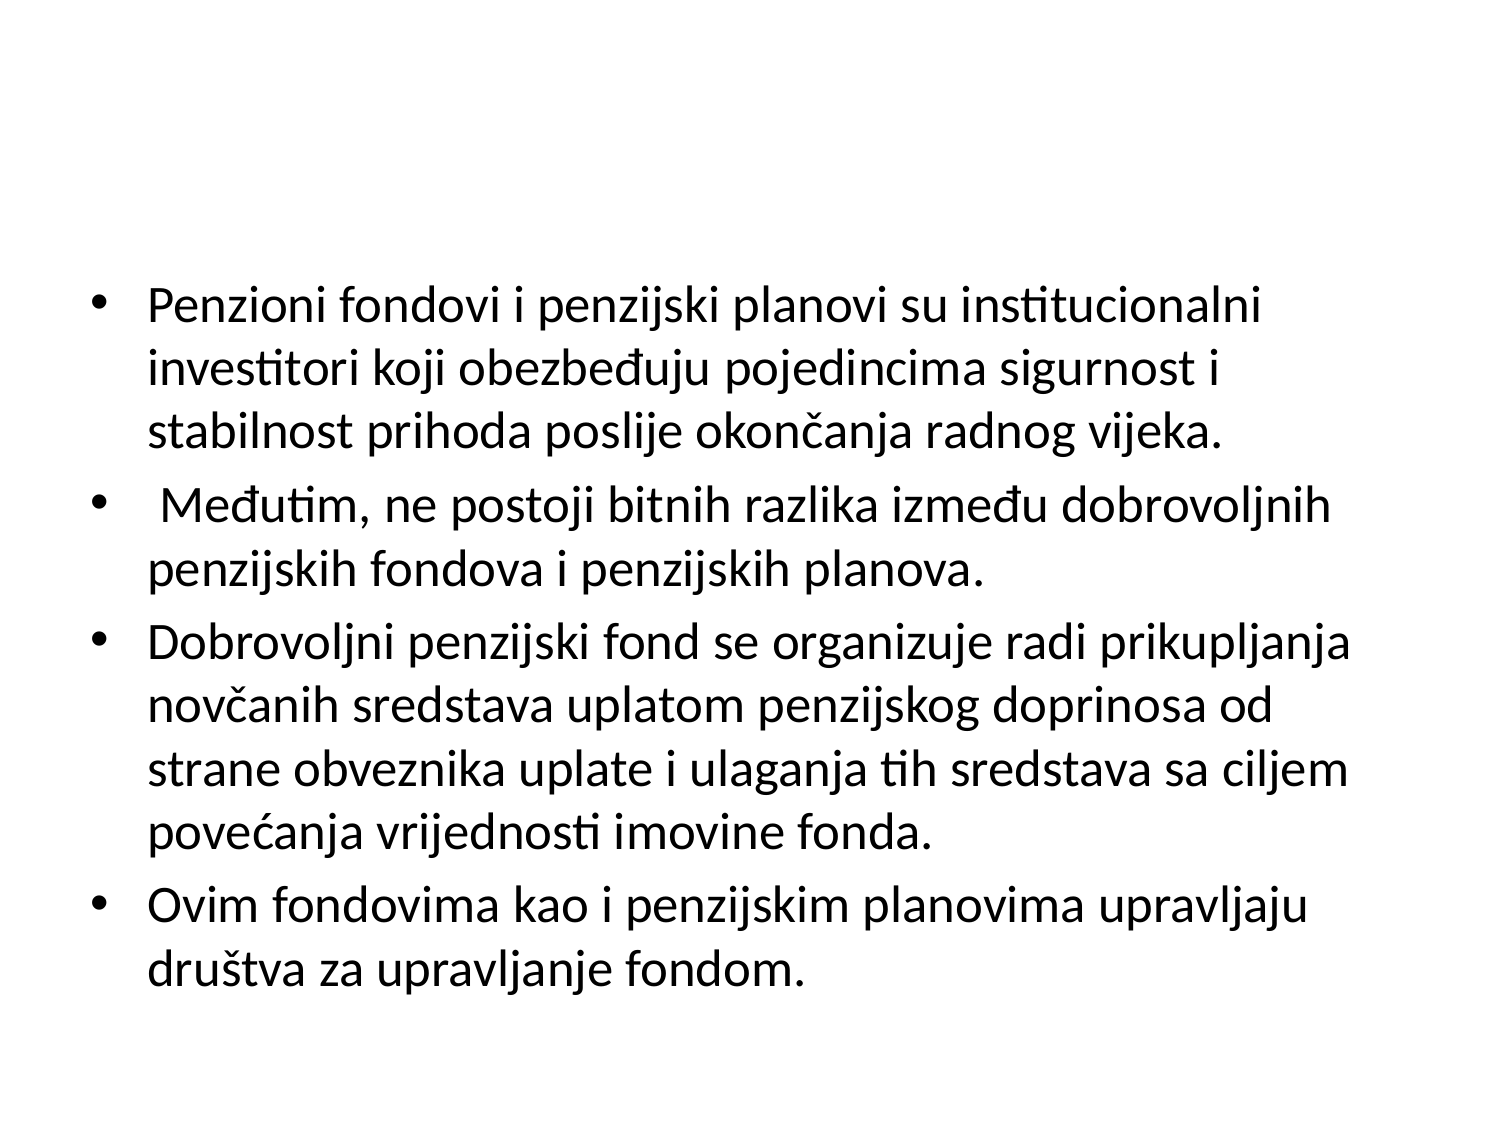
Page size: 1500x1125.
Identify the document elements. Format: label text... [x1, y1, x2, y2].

list Penzioni fondovi i penzijski planovi su institucionalni investitori koji obezbeđuju pojedincima sigurnost i stabilnost prihoda poslije okončanja radnog vijeka. Međutim, ne postoji bitnih razlika između dobrovoljnih penzijskih fondova i penzijskih planova. Dobrovoljni penzijski fond se organizuje radi prikupljanja novčanih sredstava uplatom penzijskog doprinosa od strane obveznika uplate i ulaganja tih sredstava sa ciljem povećanja vrijednosti imovine fonda. Ovim fondovima kao i penzijskim planovima upravljaju društva za upravljanje fondom. [75, 262, 1425, 1005]
